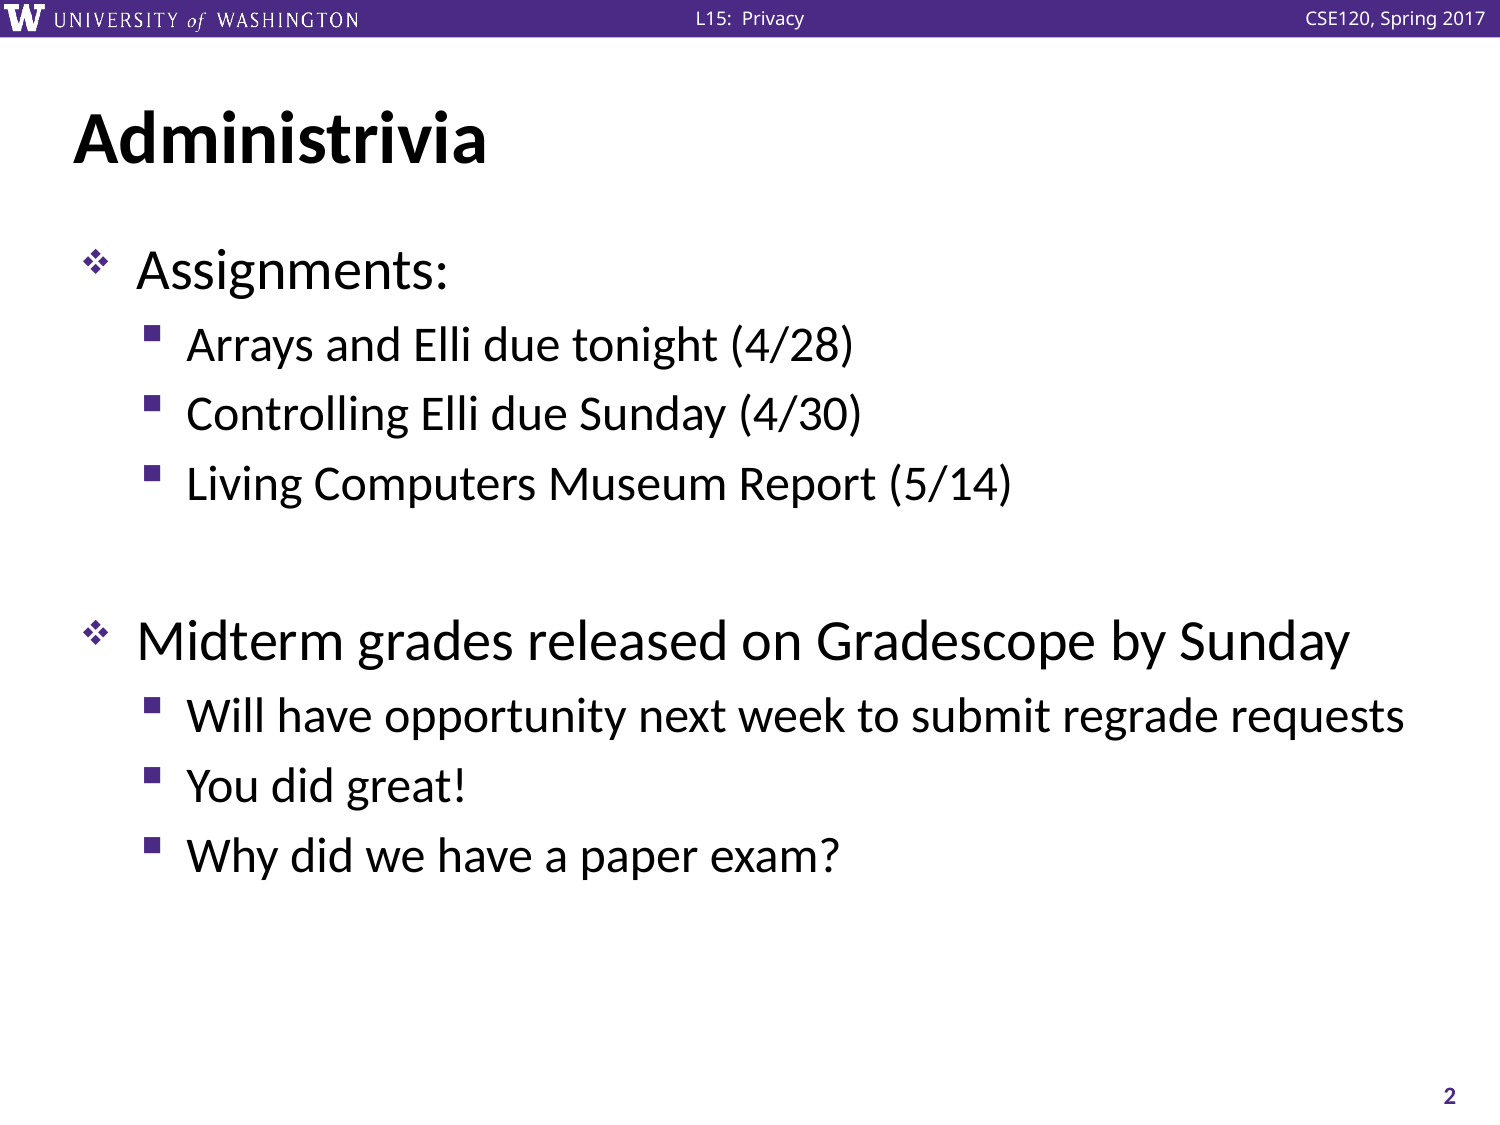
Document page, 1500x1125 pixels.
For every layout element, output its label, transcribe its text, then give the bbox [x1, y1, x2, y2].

slide_number 2 [1400, 1065, 1500, 1125]
picture [4, 4, 358, 32]
list Assignments: Arrays and Elli due tonight (4/28) Controlling Elli due Sunday (4/30) Living Computers Museum Report (5/14) Midterm grades released on Gradescope by Sunday Will have opportunity next week to submit regrade requests You did great! Why did we have a paper exam? [64, 223, 1438, 1040]
title Administrivia [58, 71, 1438, 197]
